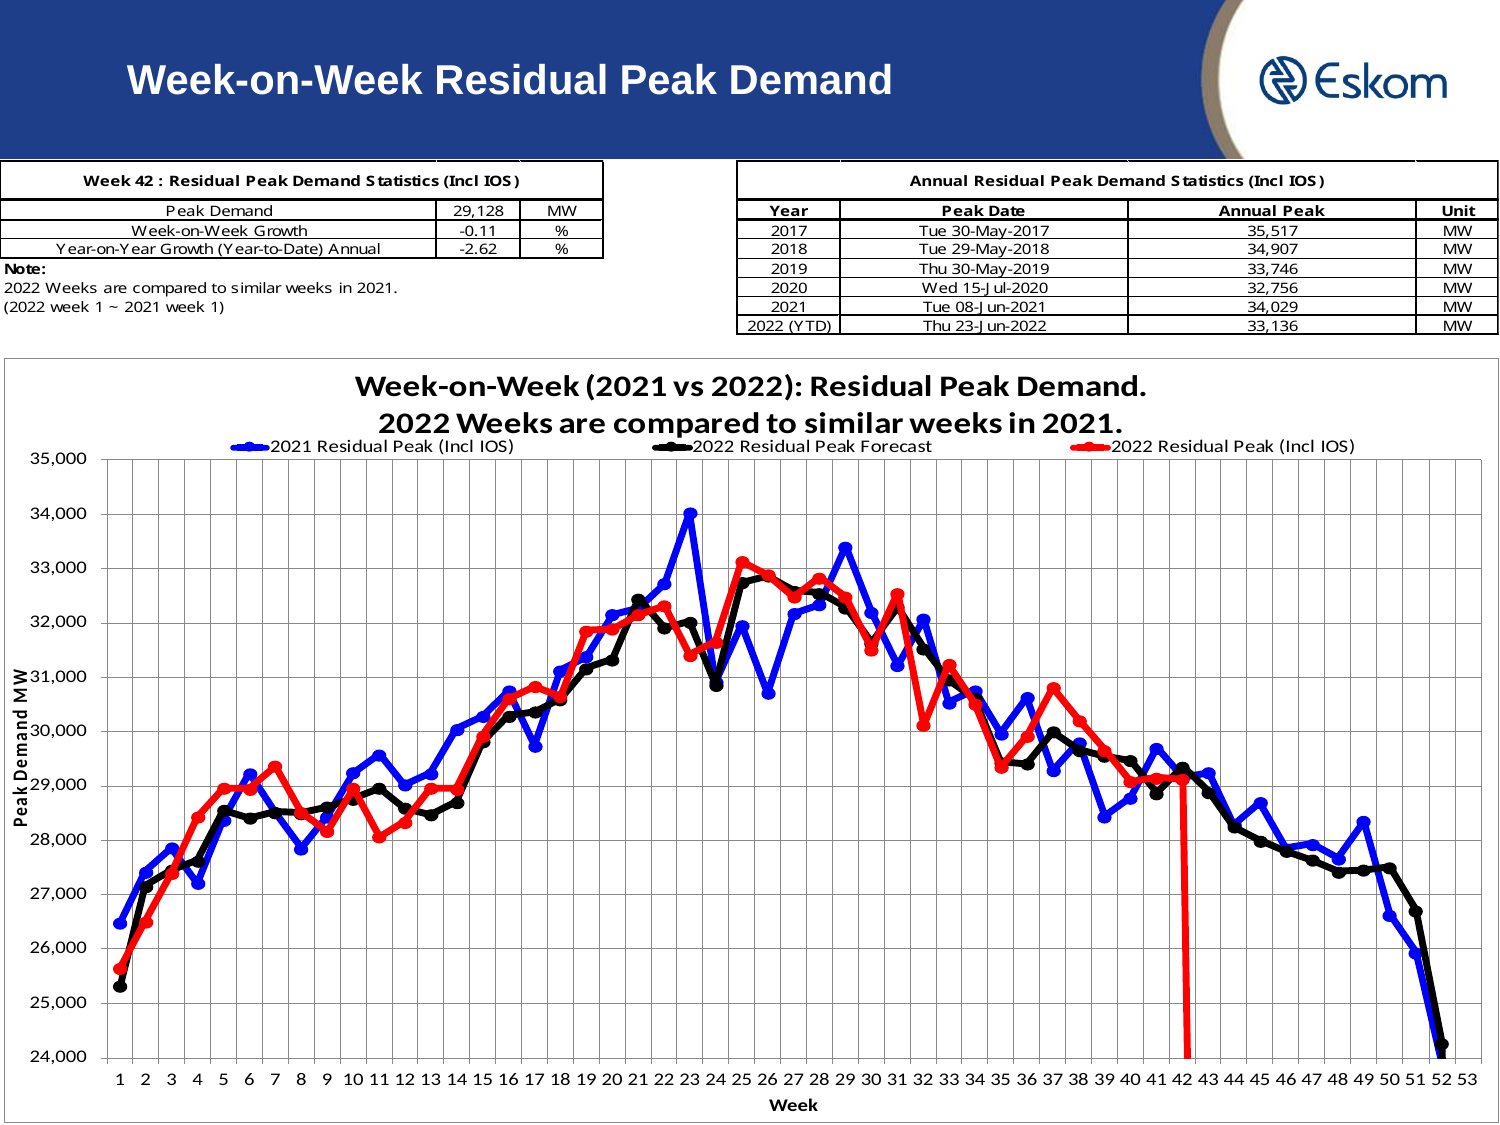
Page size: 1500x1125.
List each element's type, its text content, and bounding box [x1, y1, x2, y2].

picture [1257, 55, 1450, 105]
picture [0, 160, 1500, 1125]
picture [0, 0, 1246, 159]
text_box Week-on-Week Residual Peak Demand [112, 27, 1211, 137]
